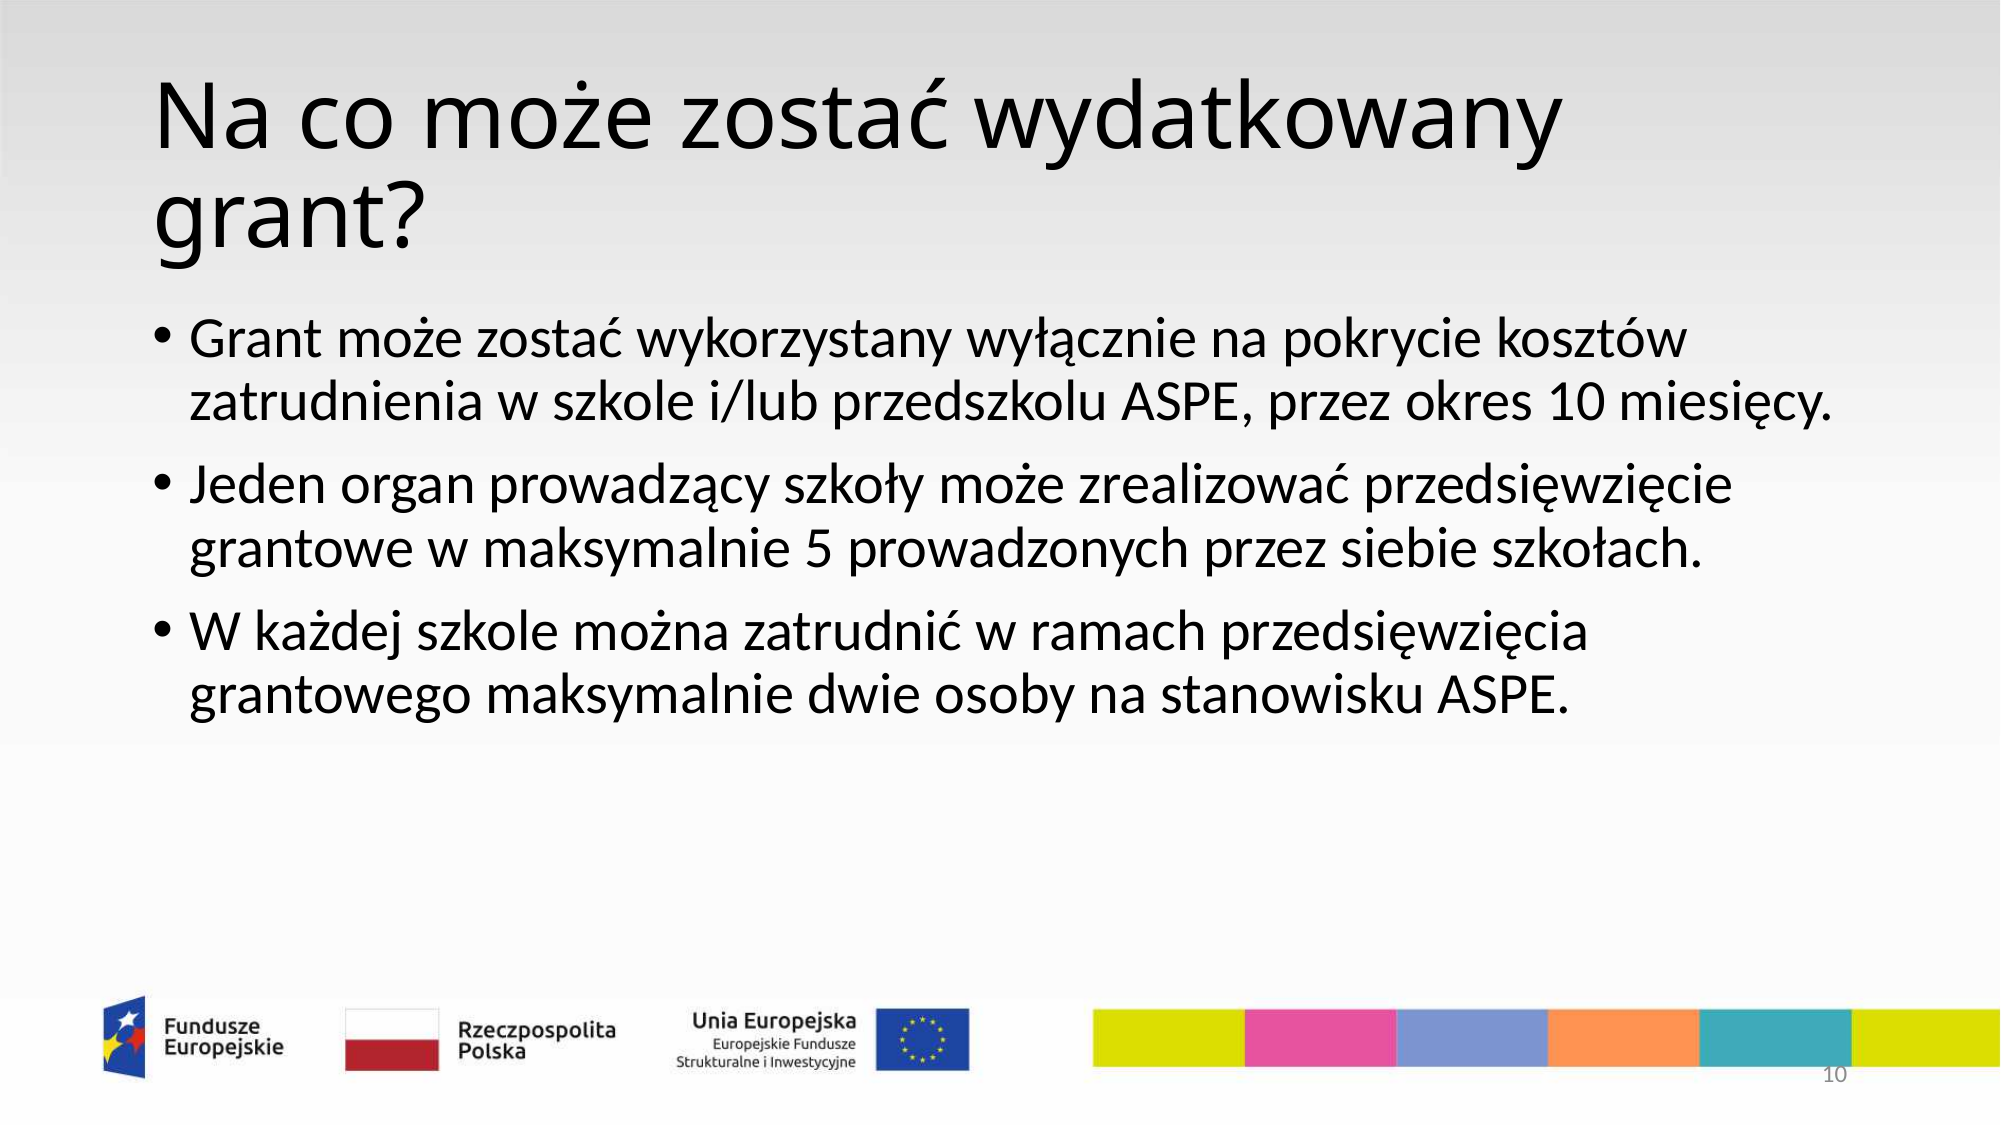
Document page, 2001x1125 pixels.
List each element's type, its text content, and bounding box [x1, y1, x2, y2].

list Grant może zostać wykorzystany wyłącznie na pokrycie kosztów zatrudnienia w szkole i/lub przedszkolu ASPE, przez okres 10 miesięcy. Jeden organ prowadzący szkoły może zrealizować przedsięwzięcie grantowe w maksymalnie 5 prowadzonych przez siebie szkołach. W każdej szkole można zatrudnić w ramach przedsięwzięcia grantowego maksymalnie dwie osoby na stanowisku ASPE. [137, 299, 1863, 943]
picture [0, 0, 2001, 1125]
title Na co może zostać wydatkowany grant? [137, 59, 1863, 278]
slide_number 10 [1412, 1042, 1863, 1103]
